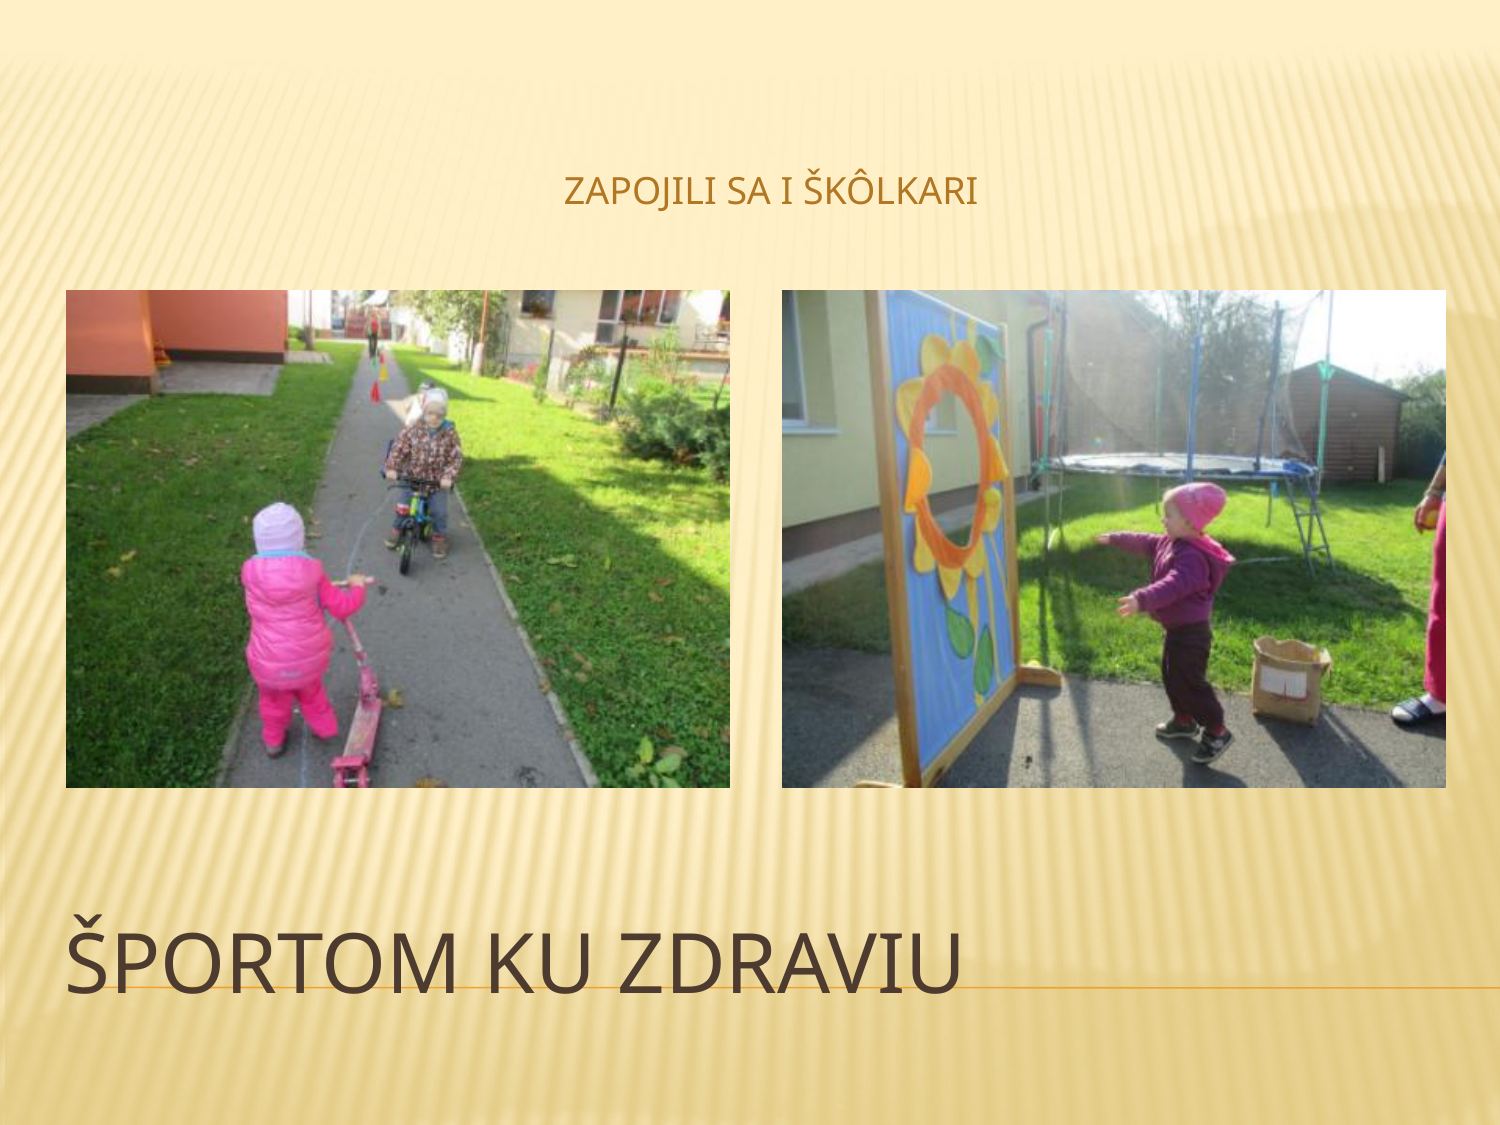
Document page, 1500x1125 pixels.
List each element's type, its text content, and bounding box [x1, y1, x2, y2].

list Zapojili sa i škôlkari [419, 137, 1124, 243]
title Športom ku zdraviu [50, 887, 1463, 1033]
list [66, 290, 730, 789]
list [782, 290, 1446, 789]
